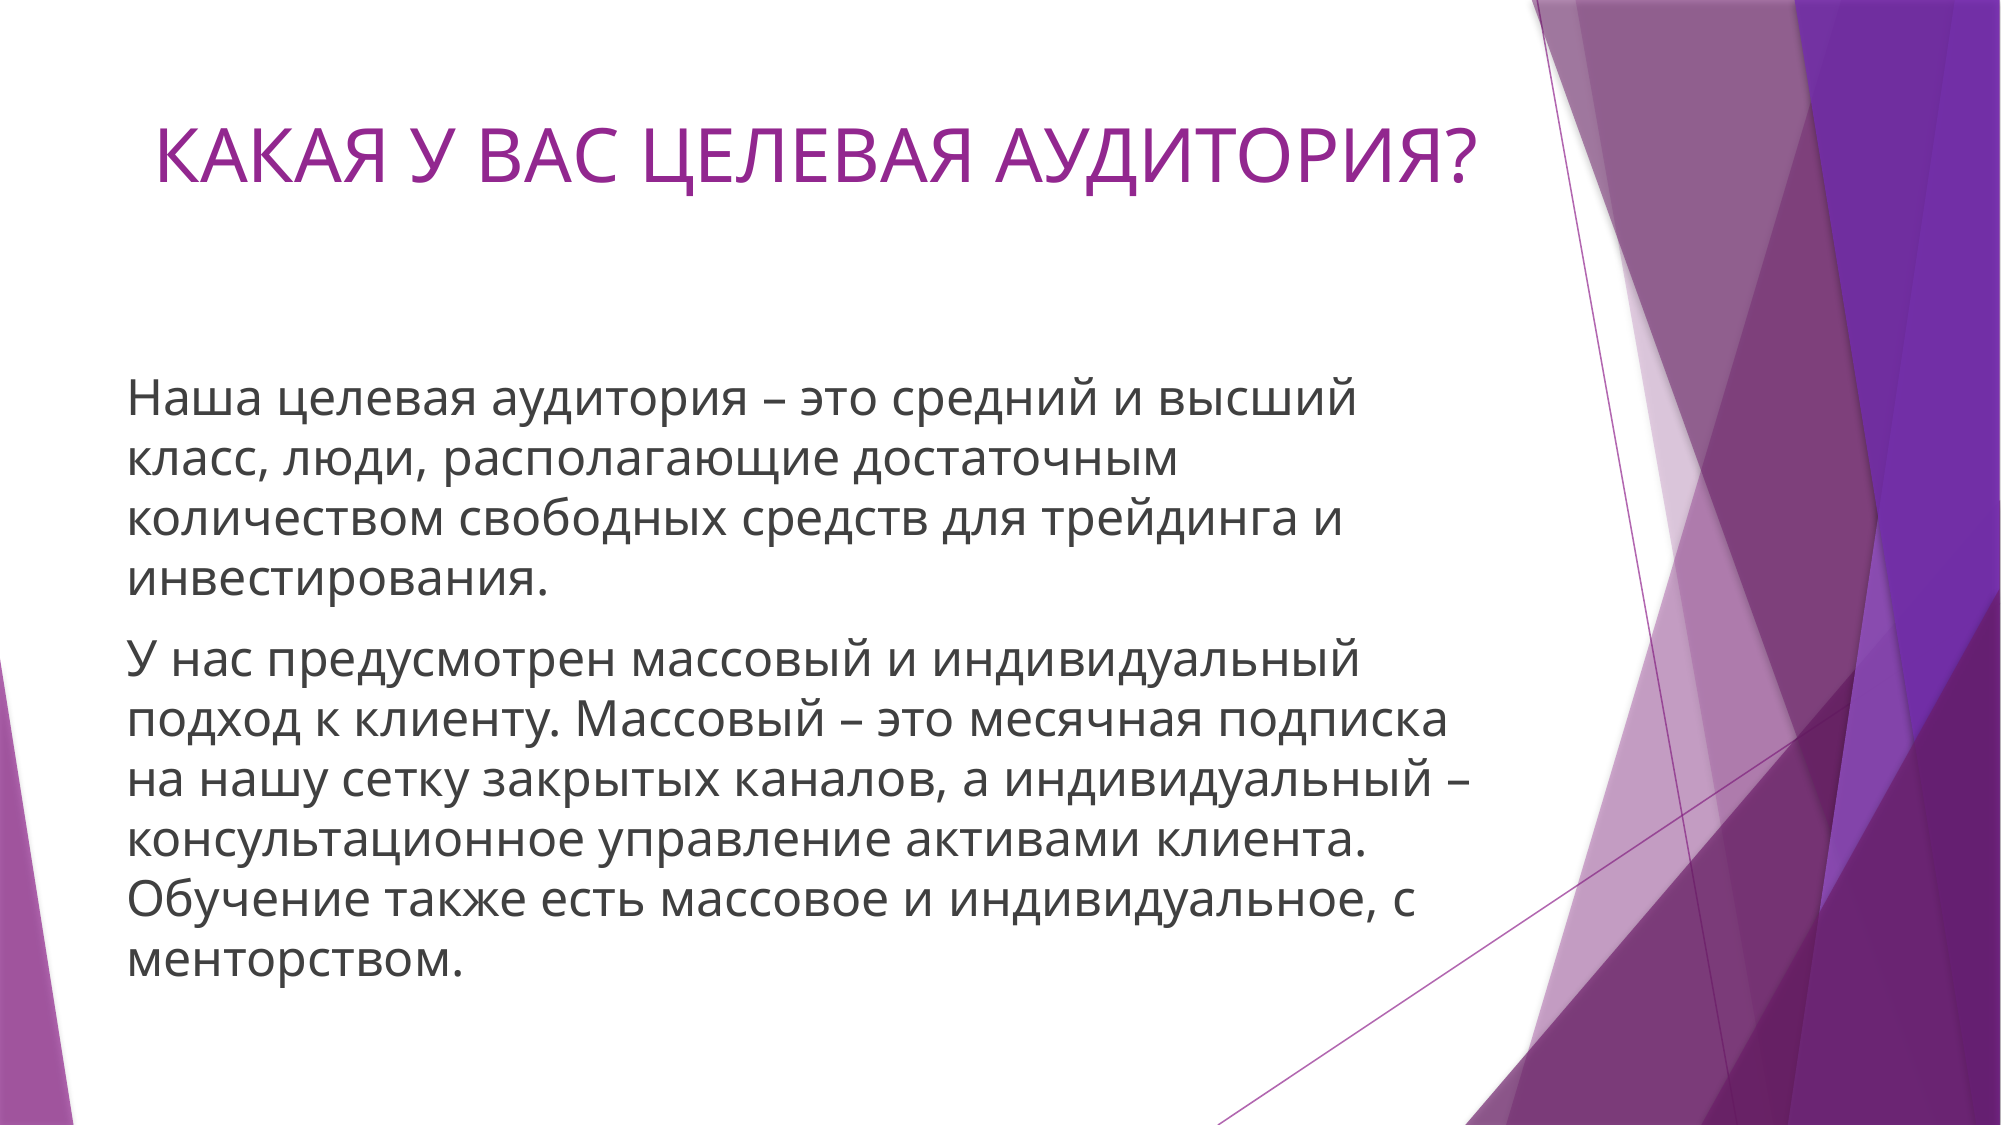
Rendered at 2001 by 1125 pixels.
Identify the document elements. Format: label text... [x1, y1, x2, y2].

list Наша целевая аудитория – это средний и высший класс, люди, располагающие достаточным количеством свободных средств для трейдинга и инвестирования. У нас предусмотрен массовый и индивидуальный подход к клиенту. Массовый – это месячная подписка на нашу сетку закрытых каналов, а индивидуальный – консультационное управление активами клиента. Обучение также есть массовое и индивидуальное, с менторством. [111, 358, 1522, 1125]
title КАКАЯ У ВАС ЦЕЛЕВАЯ АУДИТОРИЯ? [111, 99, 1522, 317]
